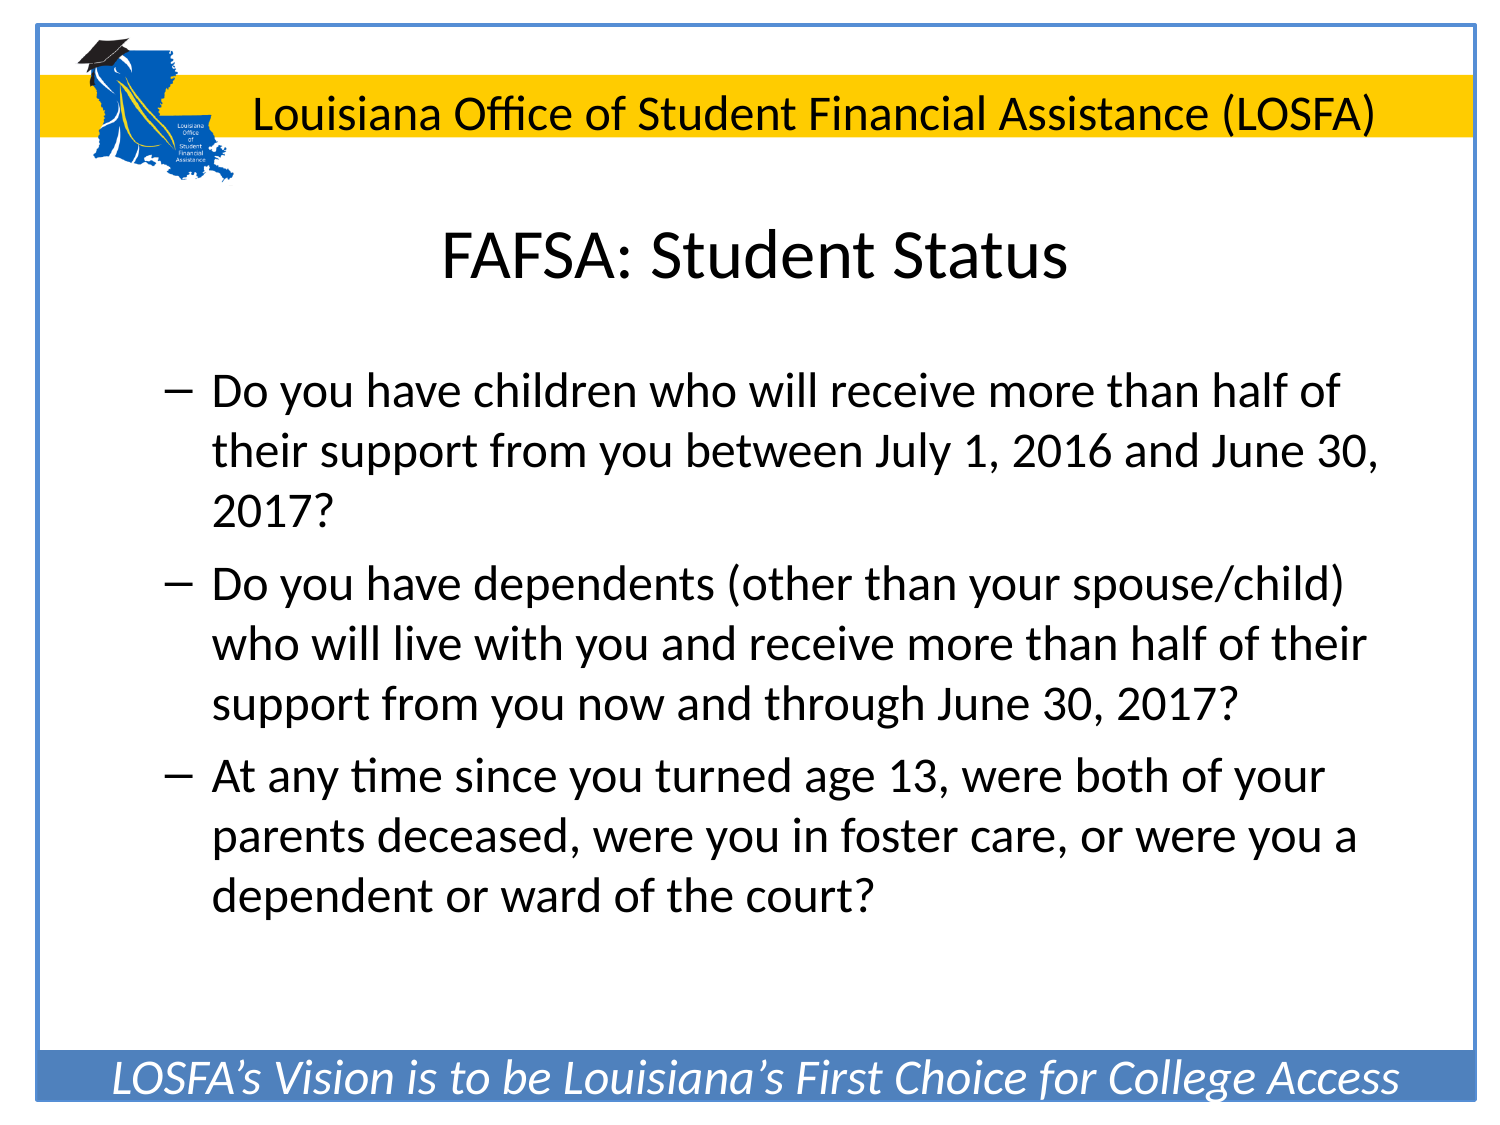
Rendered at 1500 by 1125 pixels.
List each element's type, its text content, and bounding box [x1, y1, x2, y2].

title FAFSA: Student Status [62, 200, 1450, 300]
list Do you have children who will receive more than half of their support from you between July 1, 2016 and June 30, 2017? Do you have dependents (other than your spouse/child) who will live with you and receive more than half of their support from you now and through June 30, 2017? At any time since you turned age 13, were both of your parents deceased, were you in foster care, or were you a dependent or ward of the court? [75, 350, 1425, 1013]
picture [75, 37, 238, 186]
